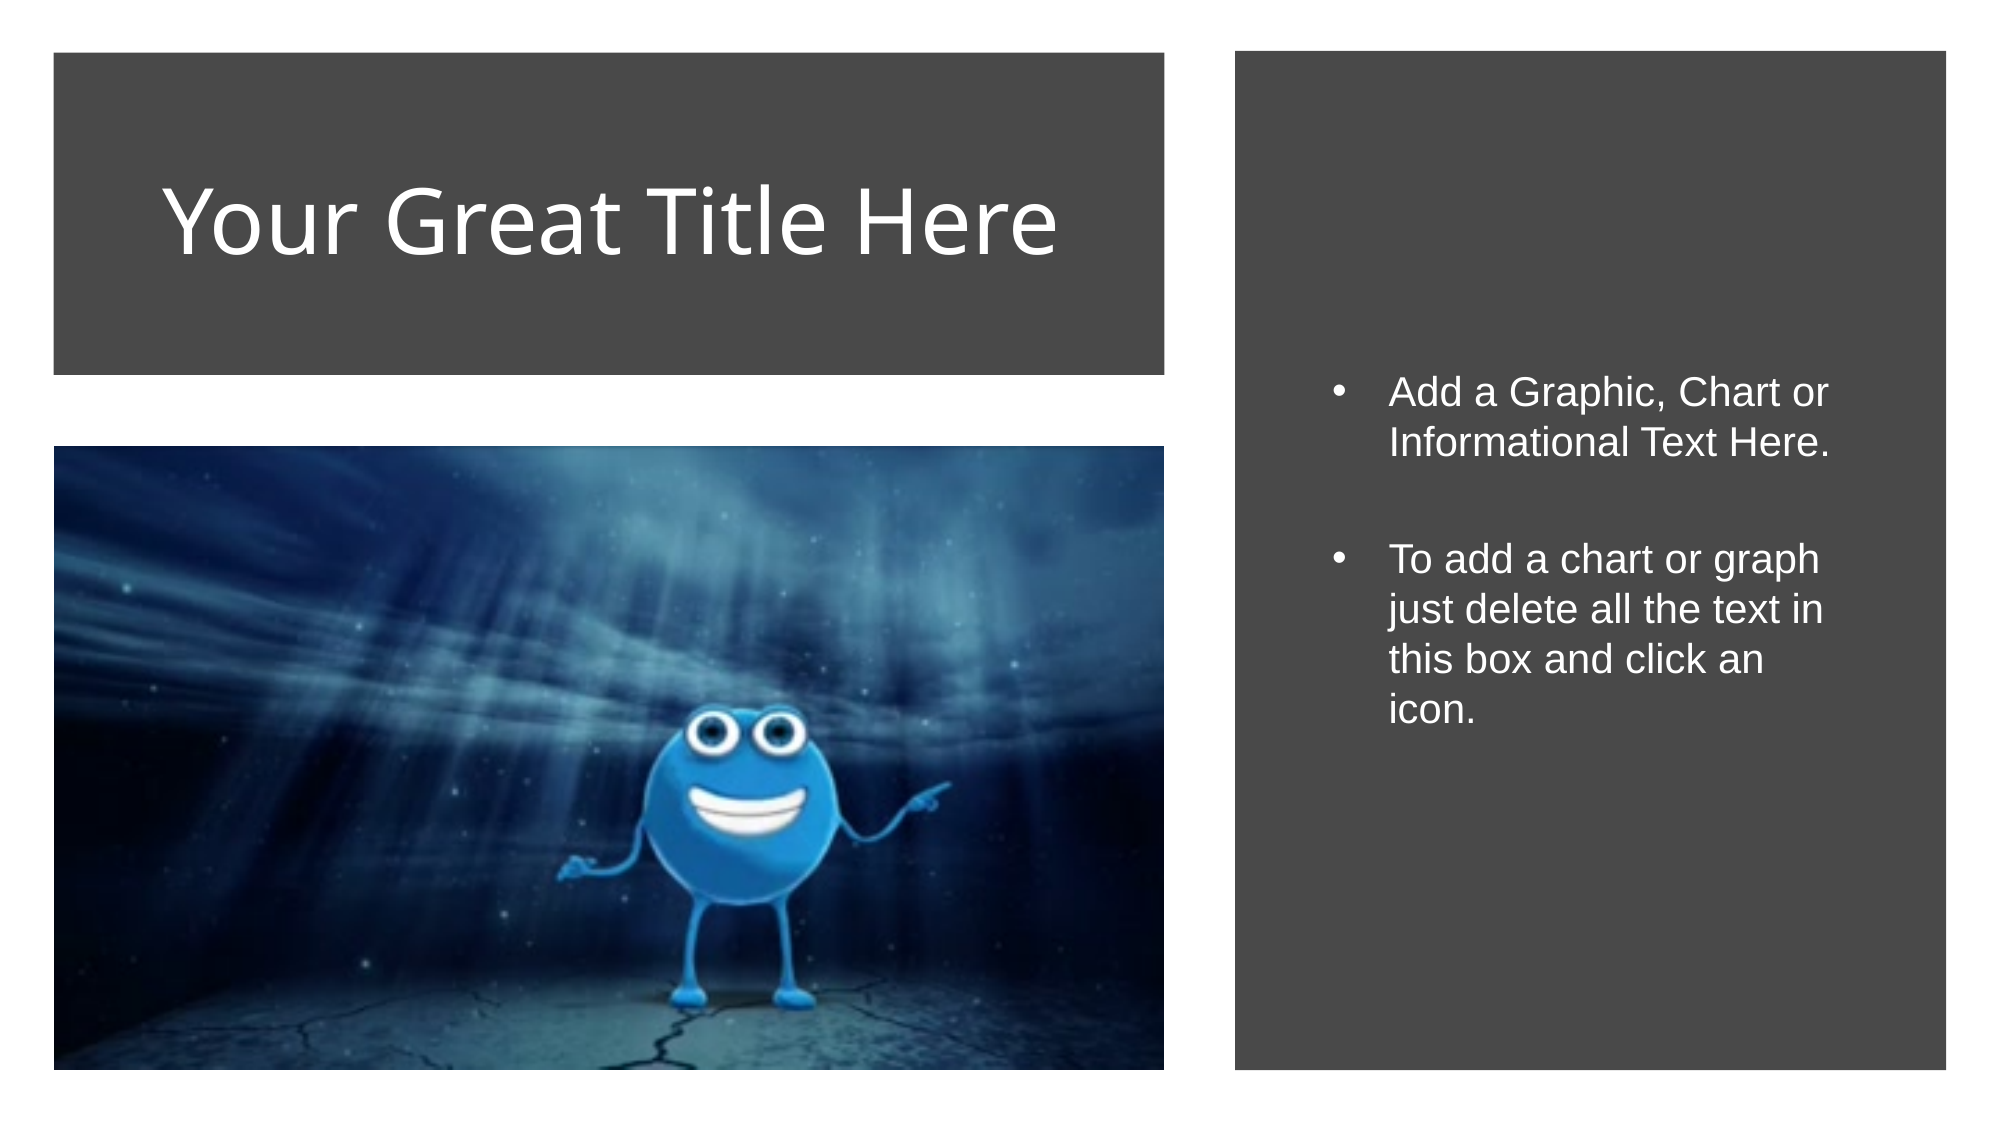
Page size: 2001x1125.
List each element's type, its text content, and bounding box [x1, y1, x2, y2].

title Your Great Title Here [85, 84, 1138, 352]
text_box [1233, 49, 1948, 1072]
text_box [53, 445, 1165, 1071]
text_box [52, 51, 1166, 377]
list Add a Graphic, Chart or Informational Text Here. To add a chart or graph just delete all the text in this box and click an icon. [1317, 150, 1879, 947]
